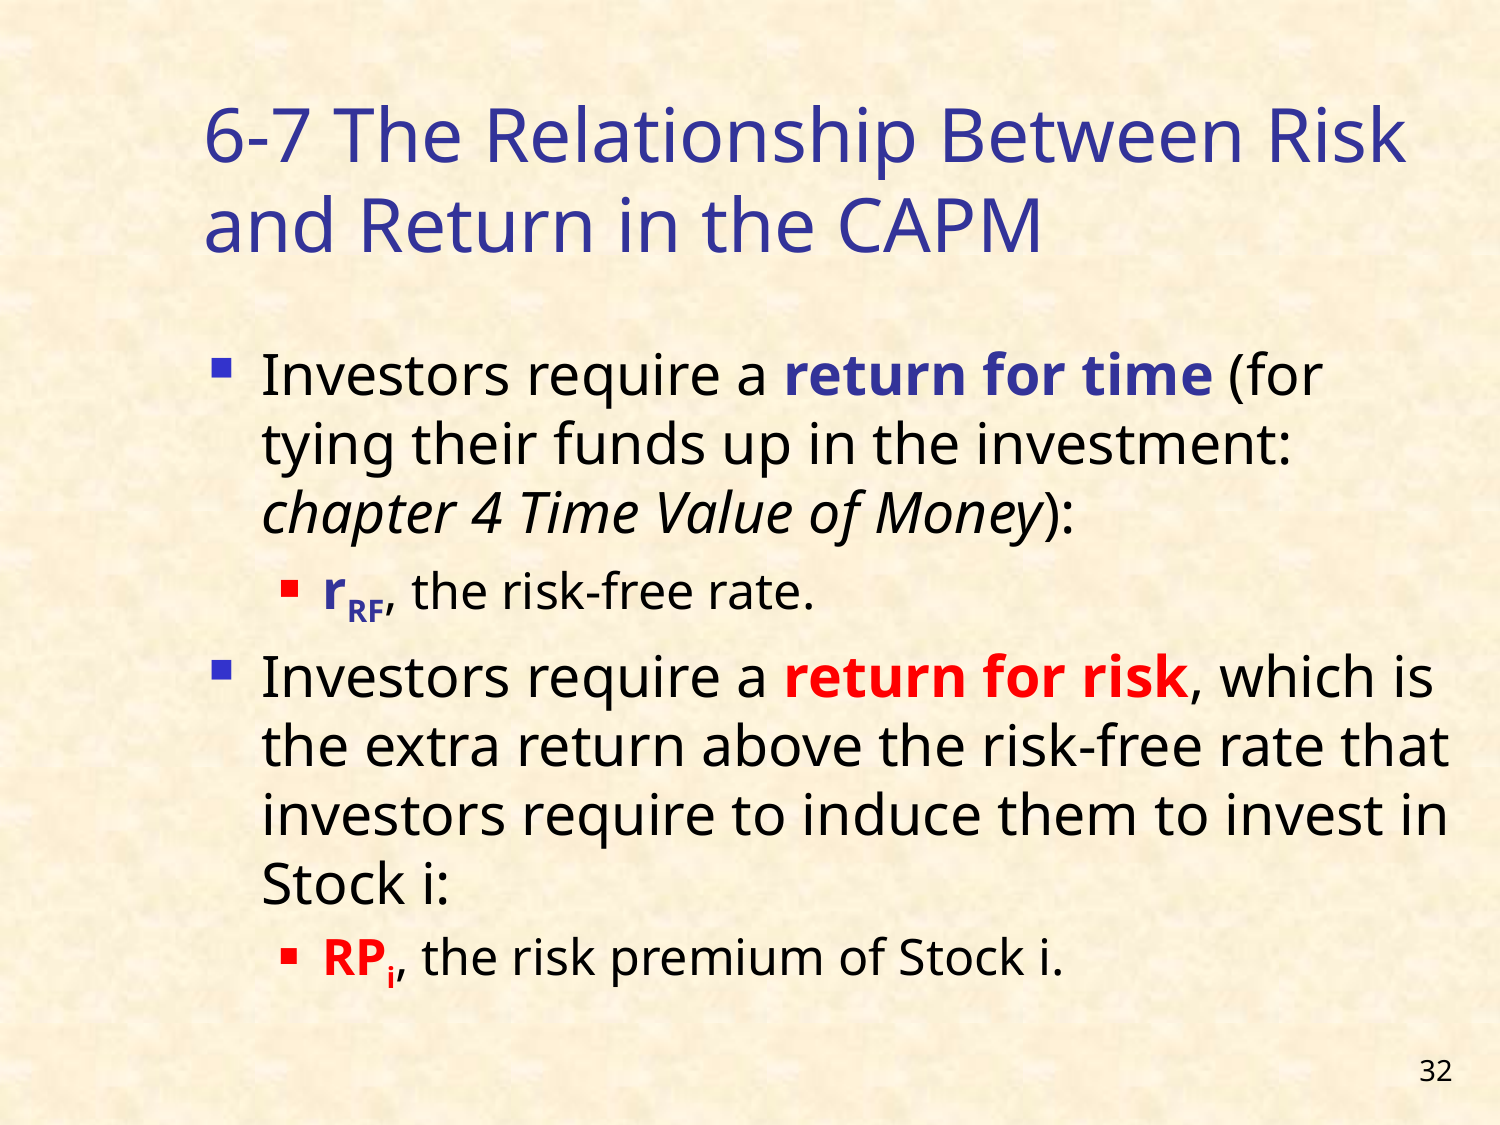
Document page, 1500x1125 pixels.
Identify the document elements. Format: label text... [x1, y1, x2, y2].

slide_number 32 [1154, 1023, 1468, 1100]
picture [0, 0, 1500, 1125]
list Investors require a return for time (for tying their funds up in the investment: chapter 4 Time Value of Money): rRF, the risk-free rate. Investors require a return for risk, which is the extra return above the risk-free rate that investors require to induce them to invest in Stock i: RPi, the risk premium of Stock i. [193, 330, 1470, 1007]
title 6-7 The Relationship Between Risk and Return in the CAPM [188, 34, 1468, 276]
